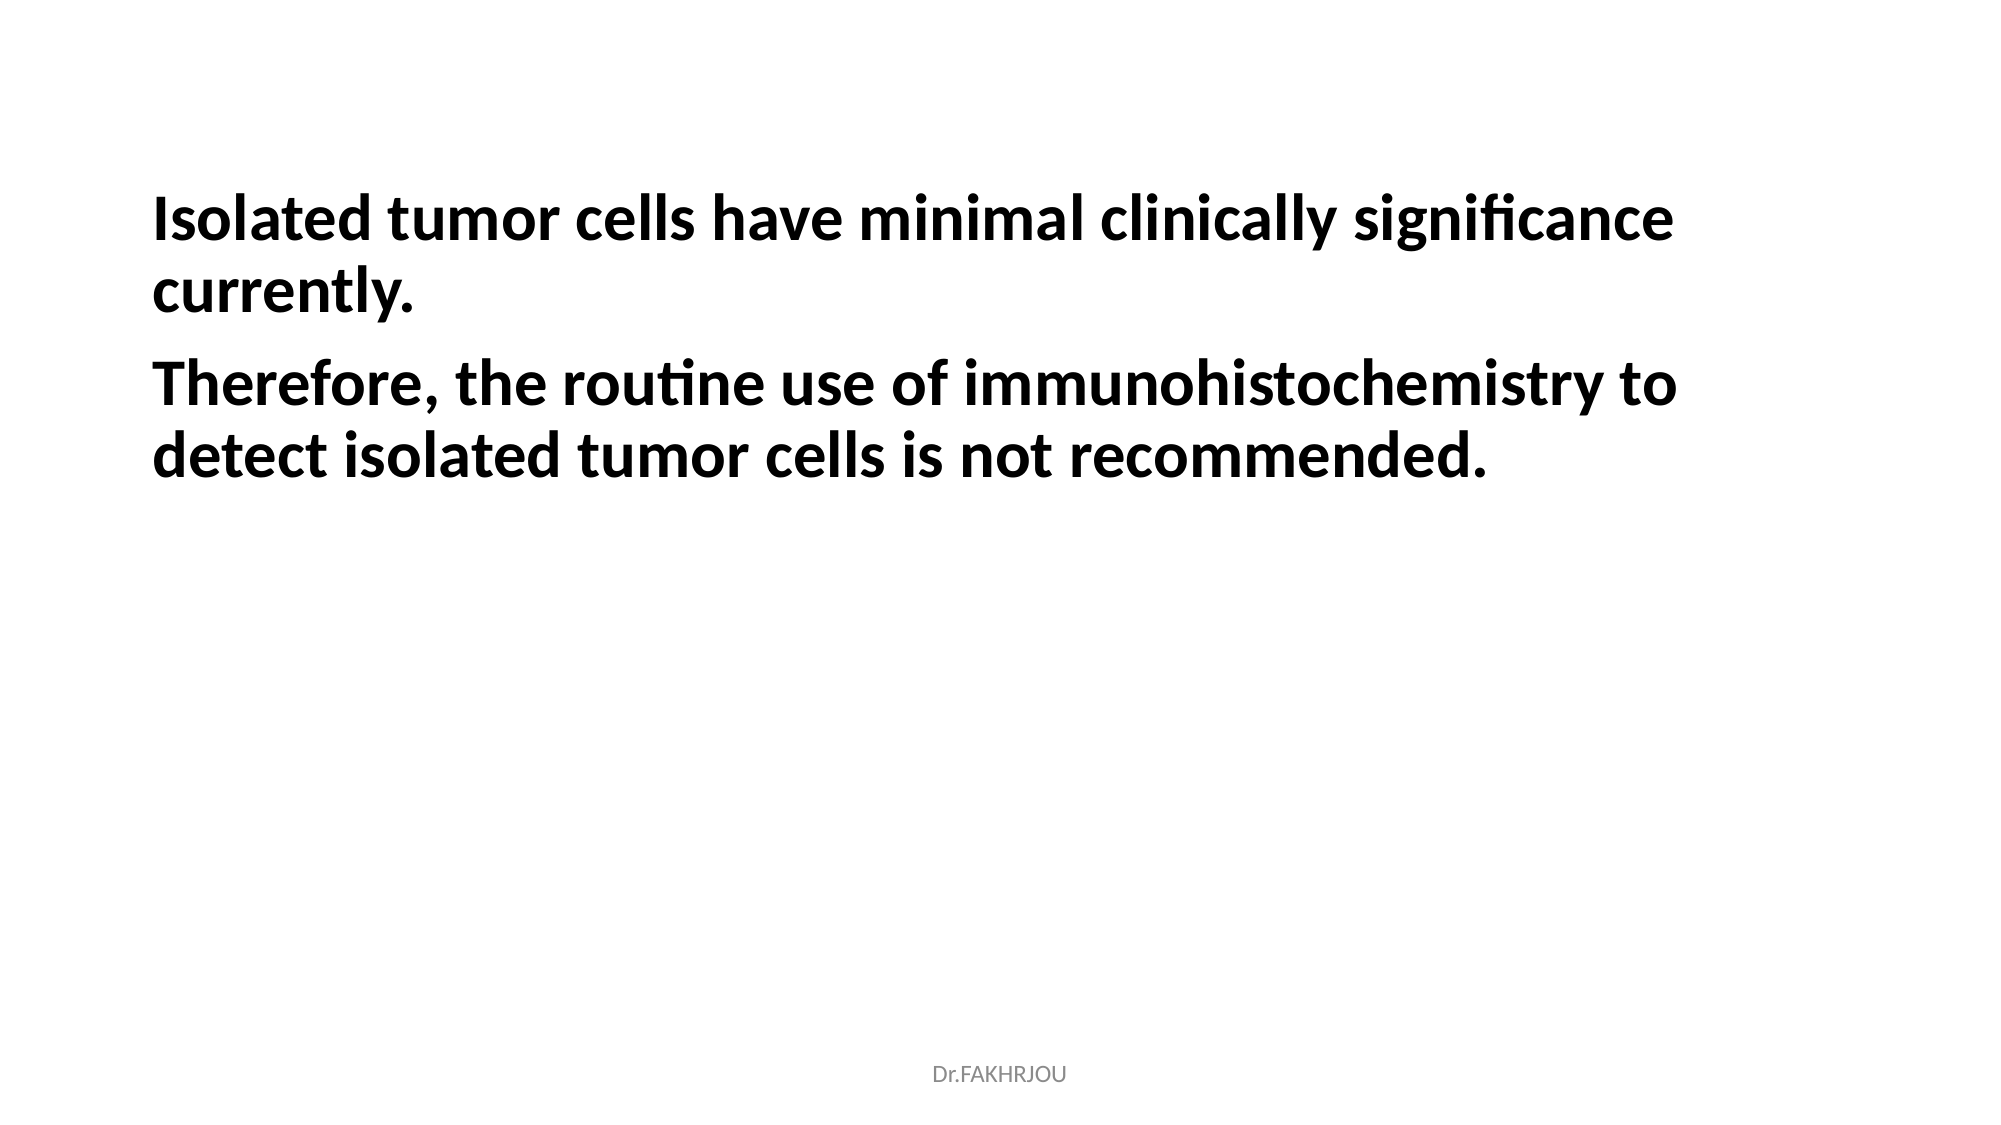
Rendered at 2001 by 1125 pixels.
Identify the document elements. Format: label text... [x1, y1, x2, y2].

list Isolated tumor cells have minimal clinically significance currently. Therefore, the routine use of immunohistochemistry to detect isolated tumor cells is not recommended. [137, 175, 1863, 1014]
footer Dr.FAKHRJOU [662, 1042, 1338, 1103]
